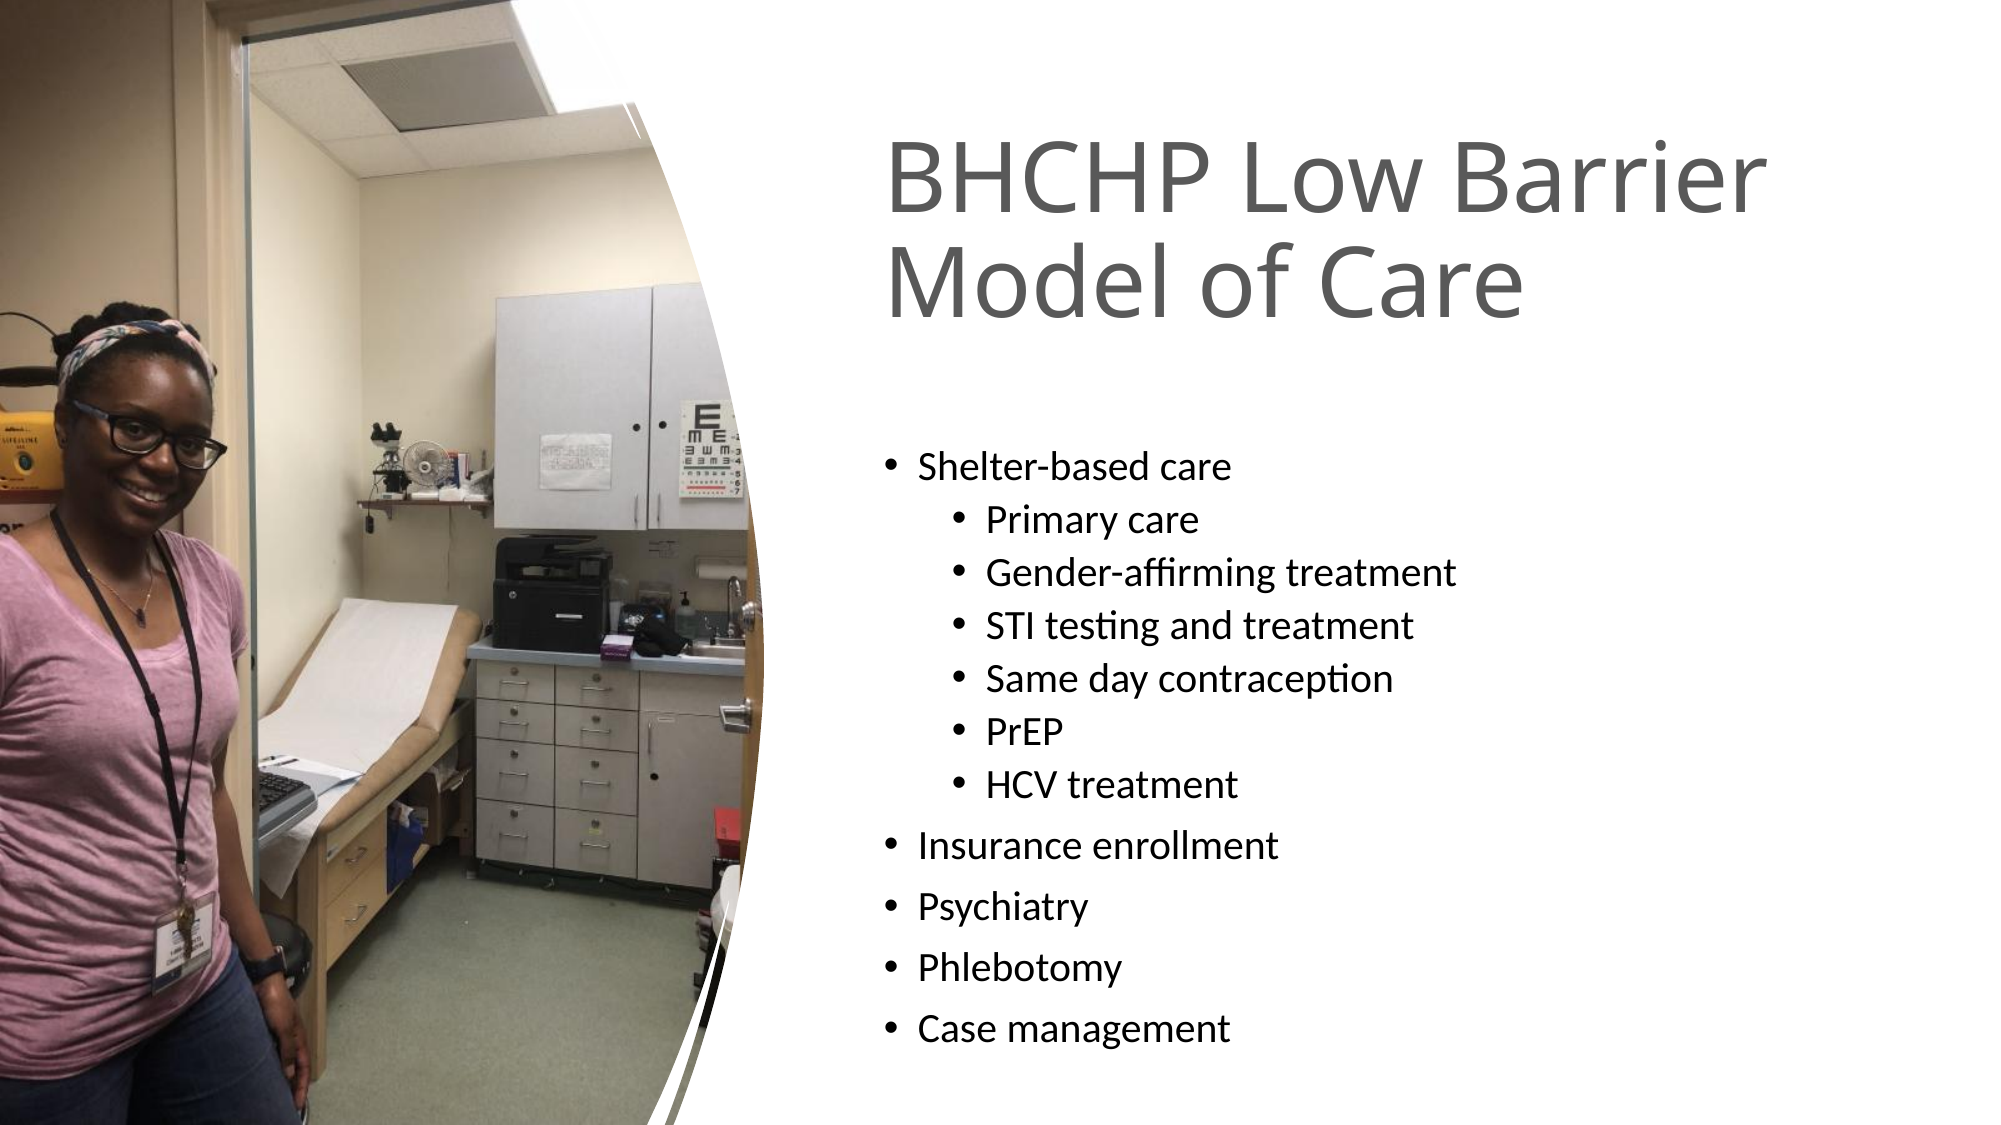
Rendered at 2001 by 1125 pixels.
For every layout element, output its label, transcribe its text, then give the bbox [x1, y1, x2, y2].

picture [0, 0, 764, 1125]
list Shelter-based care Primary care Gender-affirming treatment STI testing and treatment Same day contraception PrEP HCV treatment Insurance enrollment Psychiatry Phlebotomy Case management [869, 436, 1895, 1060]
title BHCHP Low Barrier Model of Care [869, 53, 1895, 347]
